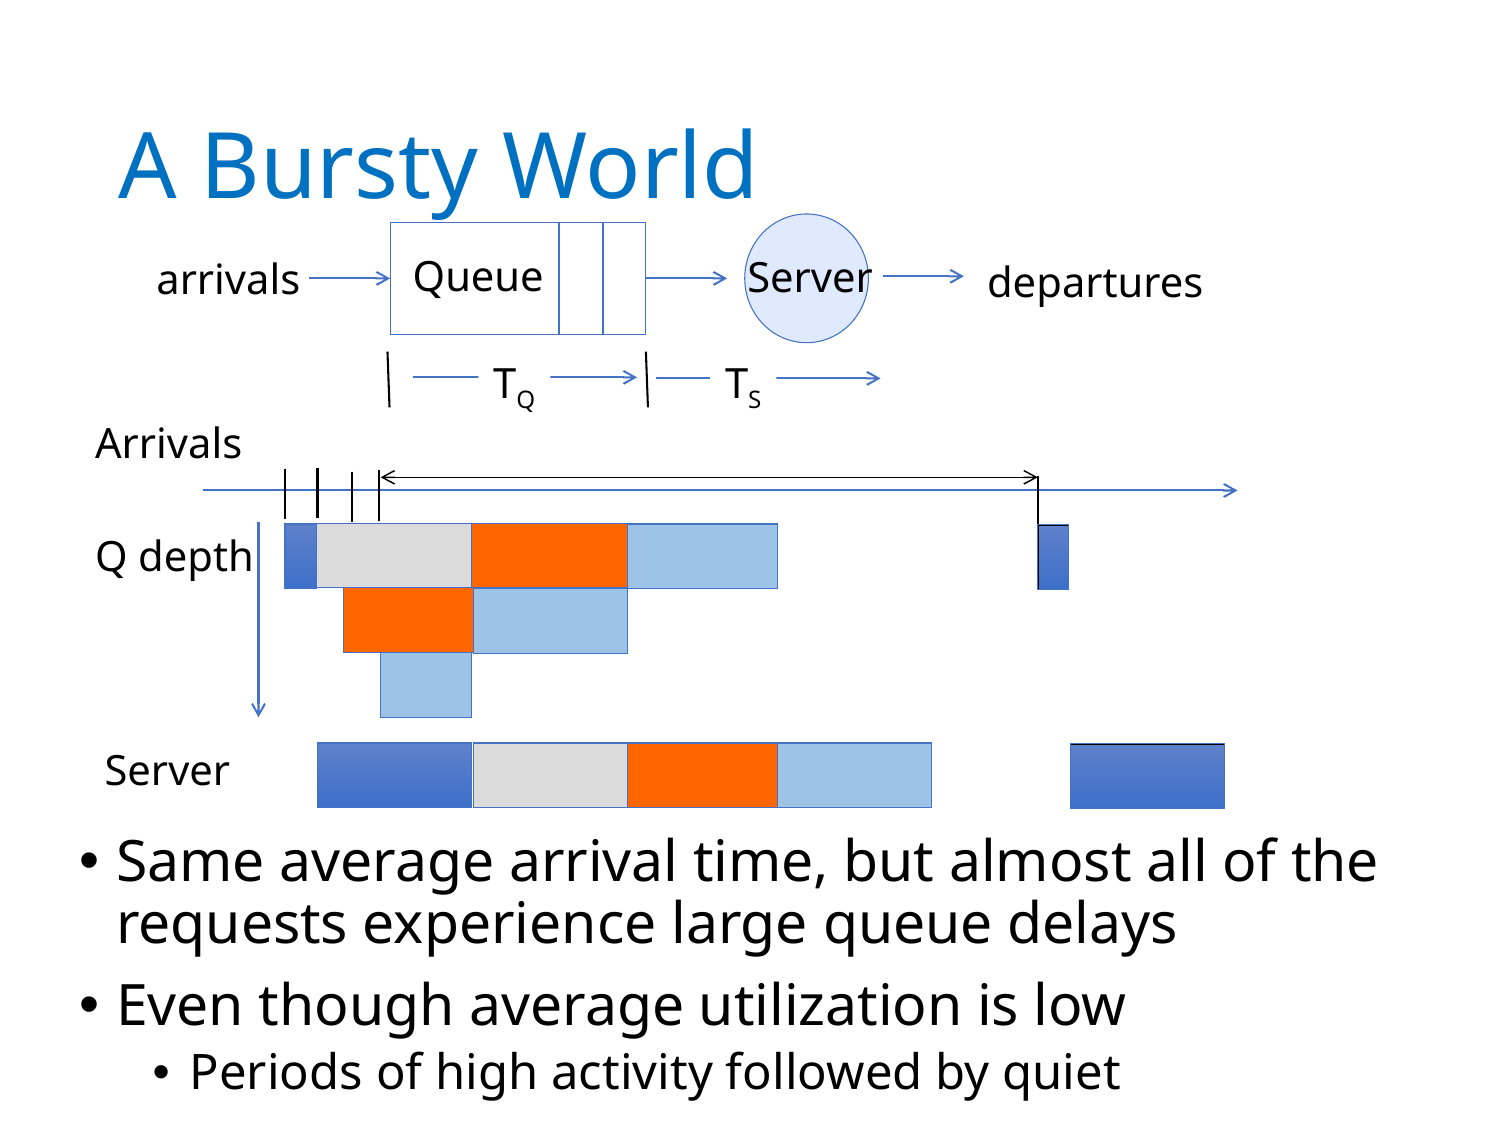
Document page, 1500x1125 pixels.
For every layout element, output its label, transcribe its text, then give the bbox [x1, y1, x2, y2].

text_box Queue [397, 242, 558, 307]
text_box [754, 213, 859, 243]
text_box [777, 742, 932, 808]
text_box [627, 742, 777, 808]
text_box [390, 222, 558, 335]
text_box Arrivals [80, 409, 258, 475]
text_box [473, 588, 628, 654]
text_box Server [732, 243, 888, 308]
text_box TS [710, 349, 777, 378]
text_box Server [89, 736, 245, 802]
text_box [473, 742, 627, 808]
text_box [1037, 524, 1225, 809]
text_box departures [972, 248, 1219, 313]
text_box [627, 523, 778, 589]
text_box [559, 222, 603, 335]
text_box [284, 523, 472, 808]
text_box TS [710, 379, 777, 421]
text_box TQ [478, 349, 551, 377]
text_box [751, 308, 863, 344]
text_box Q depth [260, 522, 269, 588]
text_box Q depth [80, 522, 257, 588]
text_box [472, 523, 627, 588]
text_box [604, 222, 646, 335]
text_box TQ [478, 378, 551, 421]
text_box arrivals [141, 246, 316, 311]
list Same average arrival time, but almost all of the requests experience large queue delays Even though average utilization is low Periods of high activity followed by quiet [64, 825, 1415, 1110]
title A Bursty World [103, 59, 1397, 278]
